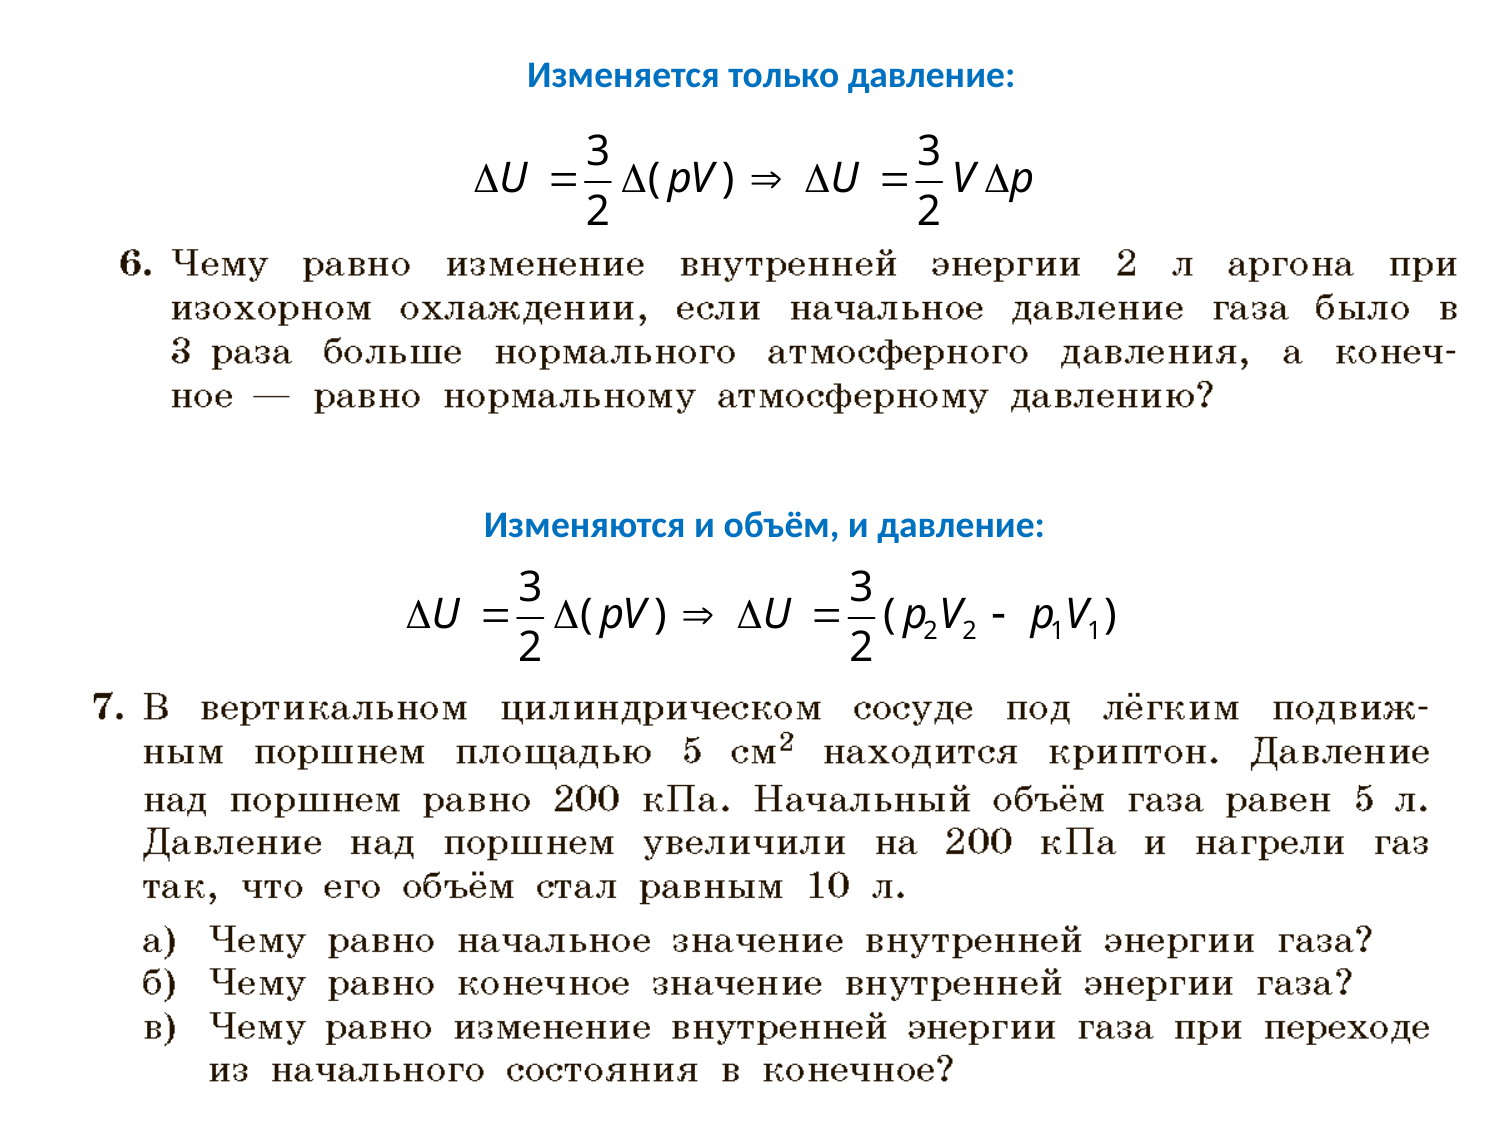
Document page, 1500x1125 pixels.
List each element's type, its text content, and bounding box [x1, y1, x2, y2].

text_box Изменяется только давление: [512, 42, 1040, 103]
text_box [89, 673, 1439, 1094]
text_box Изменяются и объём, и давление: [469, 493, 1070, 553]
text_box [397, 556, 1127, 671]
picture [112, 238, 1469, 430]
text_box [465, 120, 1043, 235]
